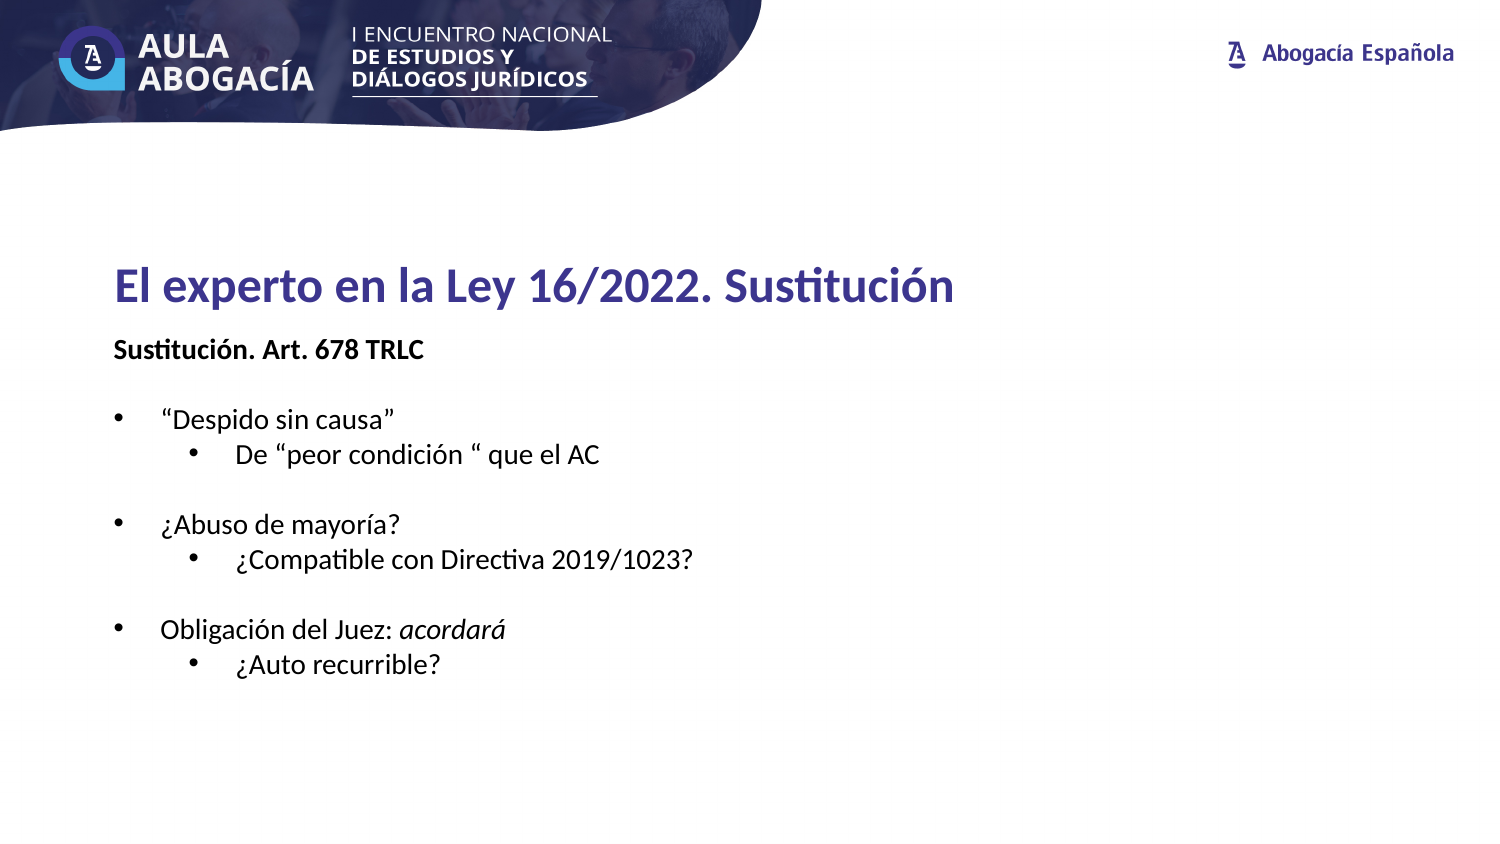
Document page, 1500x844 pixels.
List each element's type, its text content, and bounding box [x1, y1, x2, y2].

text_box El experto en la Ley 16/2022. Sustitución [99, 244, 1313, 320]
text_box Sustitución. Art. 678 TRLC “Despido sin causa” De “peor condición “ que el AC ¿Abuso de mayoría? ¿Compatible con Directiva 2019/1023? Obligación del Juez: acordará ¿Auto recurrible? [98, 322, 1434, 820]
picture [0, 0, 1500, 844]
